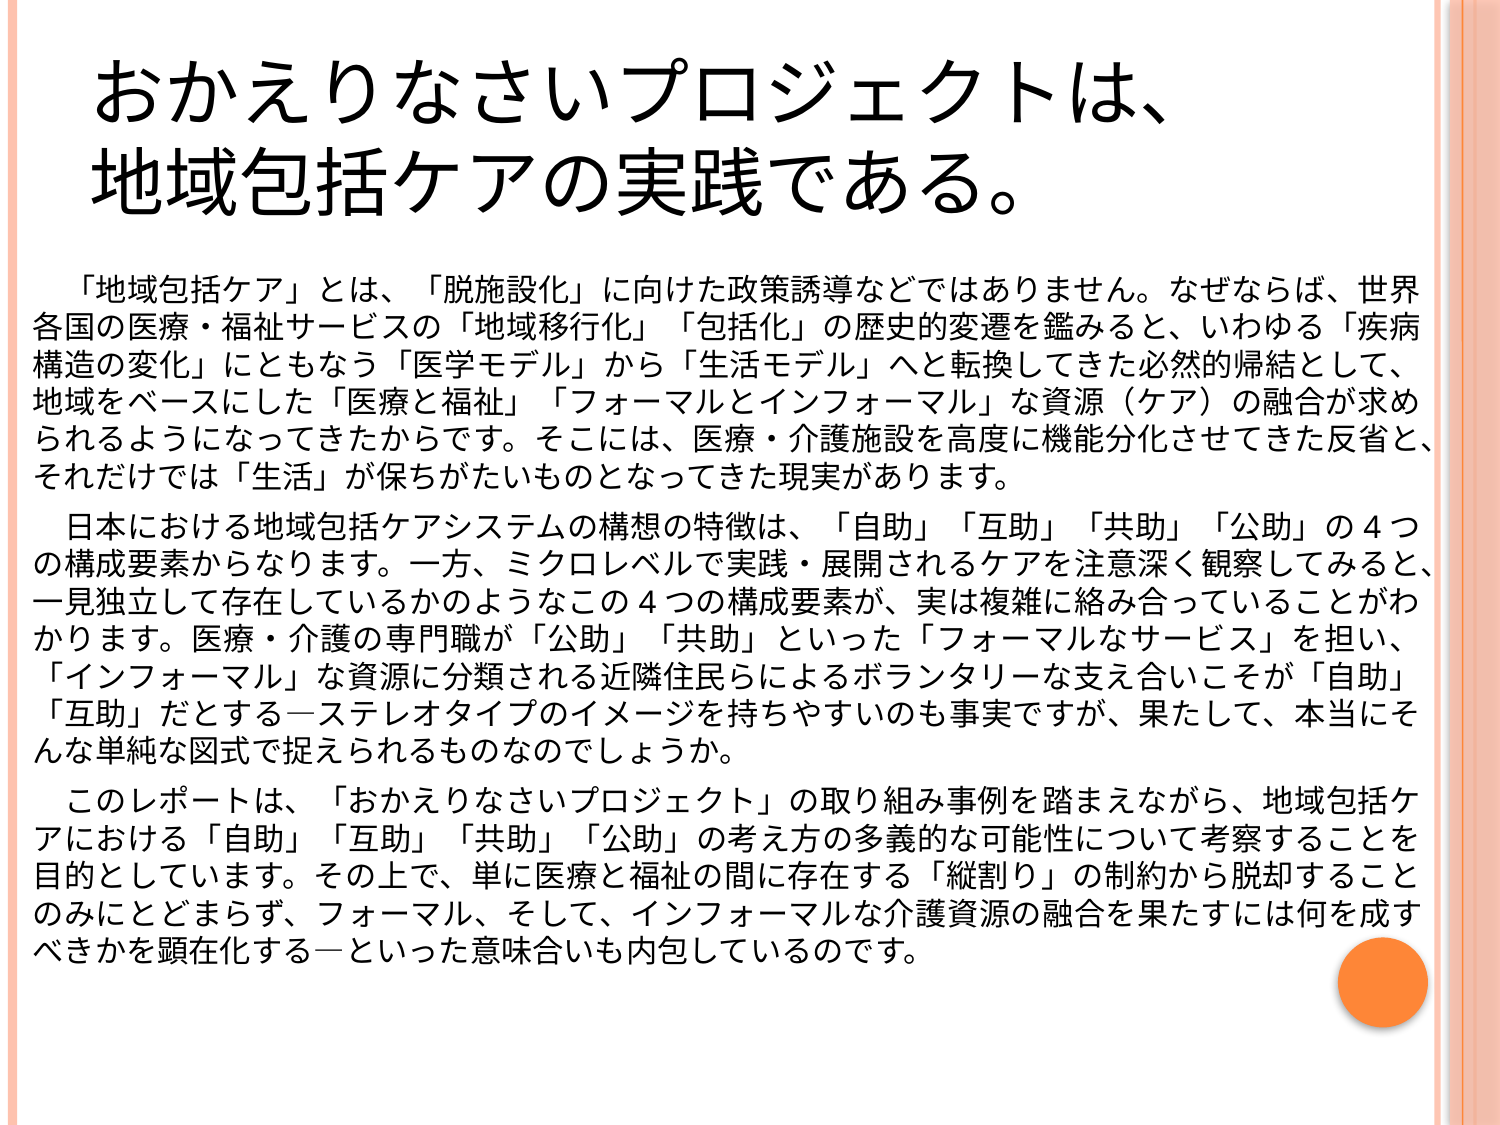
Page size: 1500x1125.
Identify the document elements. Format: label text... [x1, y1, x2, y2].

list 「地域包括ケア」とは、「脱施設化」に向けた政策誘導などではありません。なぜならば、世界各国の医療・福祉サービスの「地域移行化」「包括化」の歴史的変遷を鑑みると、いわゆる「疾病構造の変化」にともなう「医学モデル」から「生活モデル」へと転換してきた必然的帰結として、地域をベースにした「医療と福祉」「フォーマルとインフォーマル」な資源（ケア）の融合が求められるようになってきたからです。そこには、医療・介護施設を高度に機能分化させてきた反省と、それだけでは「生活」が保ちがたいものとなってきた現実があります。 日本における地域包括ケアシステムの構想の特徴は、「自助」「互助」「共助」「公助」の4つの構成要素からなります。一方、ミクロレベルで実践・展開されるケアを注意深く観察してみると、一見独立して存在しているかのようなこの4つの構成要素が、実は複雑に絡み合っていることがわかります。医療・介護の専門職が「公助」「共助」といった「フォーマルなサービス」を担い、「インフォーマル」な資源に分類される近隣住民らによるボランタリーな支え合いこそが「自助」「互助」だとする―ステレオタイプのイメージを持ちやすいのも事実ですが、果たして、本当にそんな単純な図式で捉えられるものなのでしょうか。 このレポートは、「おかえりなさいプロジェクト」の取り組み事例を踏まえながら、地域包括ケアにおける「自助」「互助」「共助」「公助」の考え方の多義的な可能性について考察することを目的としています。その上で、単に医療と福祉の間に存在する「縦割り」の制約から脱却することのみにとどまらず、フォーマル、そして、インフォーマルな介護資源の融合を果たすには何を成すべきかを顕在化する―といった意味合いも内包しているのです。 [17, 262, 1436, 1062]
title おかえりなさいプロジェクトは、地域包括ケアの実践である。 [75, 45, 1300, 233]
